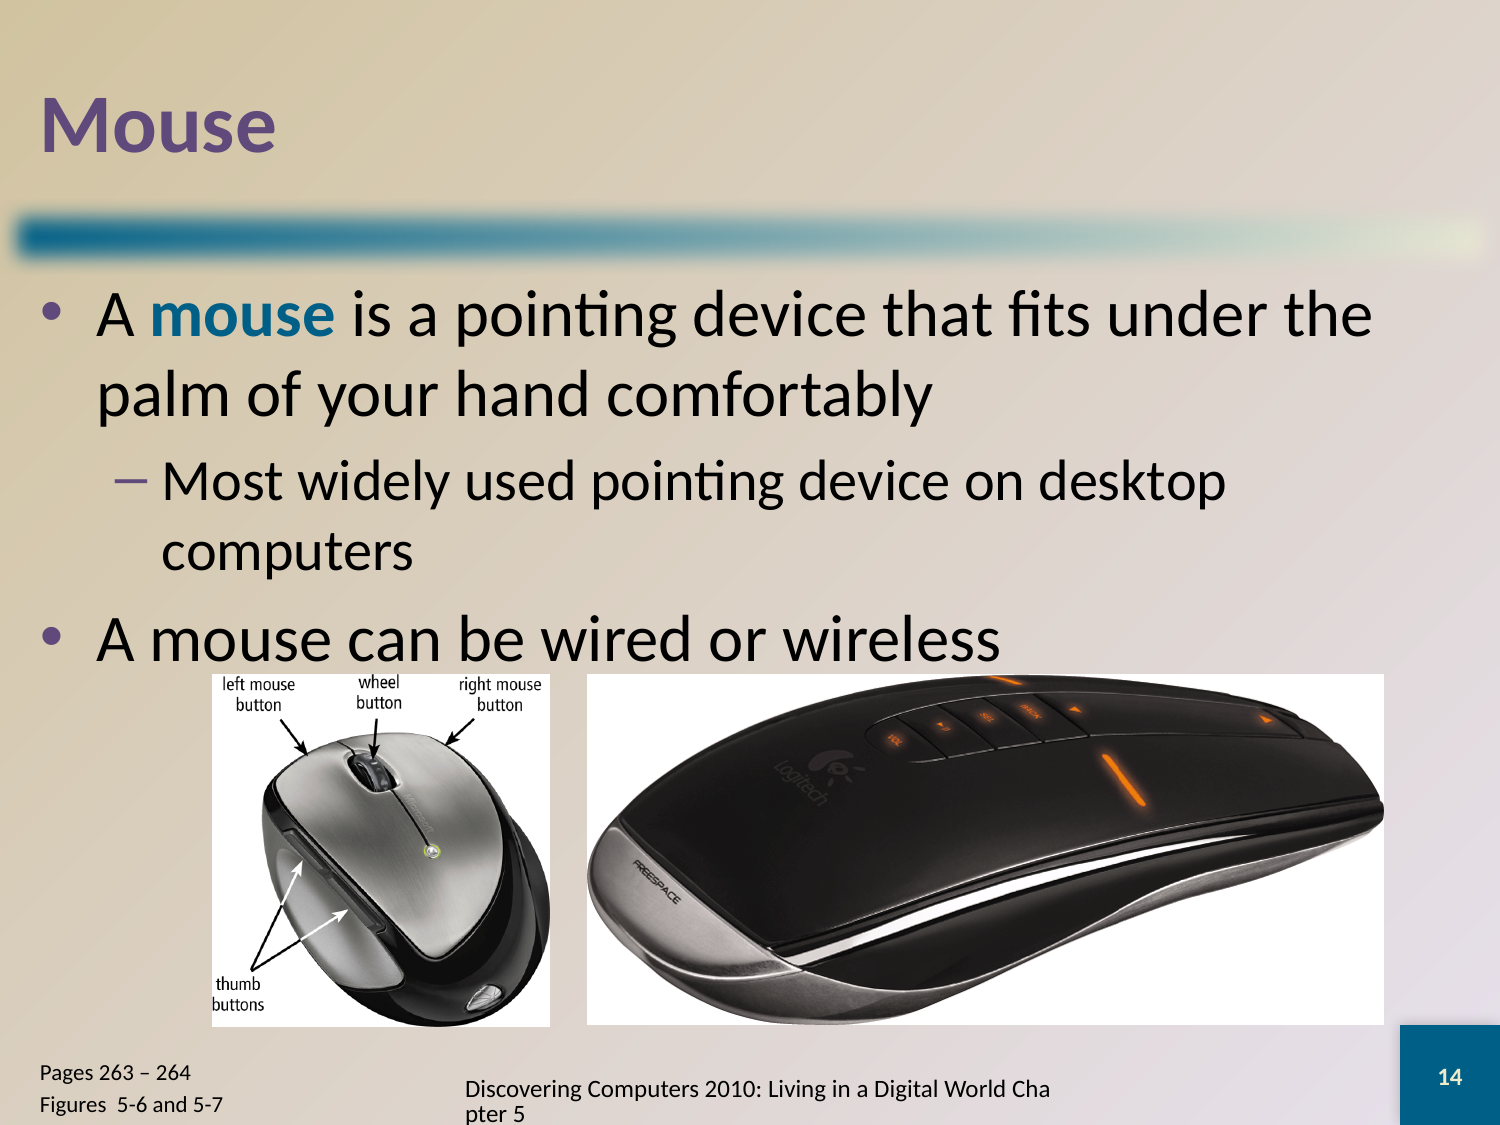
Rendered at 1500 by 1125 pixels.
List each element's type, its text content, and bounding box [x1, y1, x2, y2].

footer Discovering Computers 2010: Living in a Digital World Chapter 5 [450, 1050, 1075, 1125]
picture [587, 674, 1384, 1025]
title Mouse [24, 24, 1475, 213]
picture [212, 674, 550, 1027]
list A mouse is a pointing device that fits under the palm of your hand comfortably Most widely used pointing device on desktop computers A mouse can be wired or wireless [24, 262, 1475, 1025]
list Pages 263 – 264 Figures 5-6 and 5-7 [24, 1050, 300, 1125]
slide_number 14 [1400, 1025, 1500, 1125]
